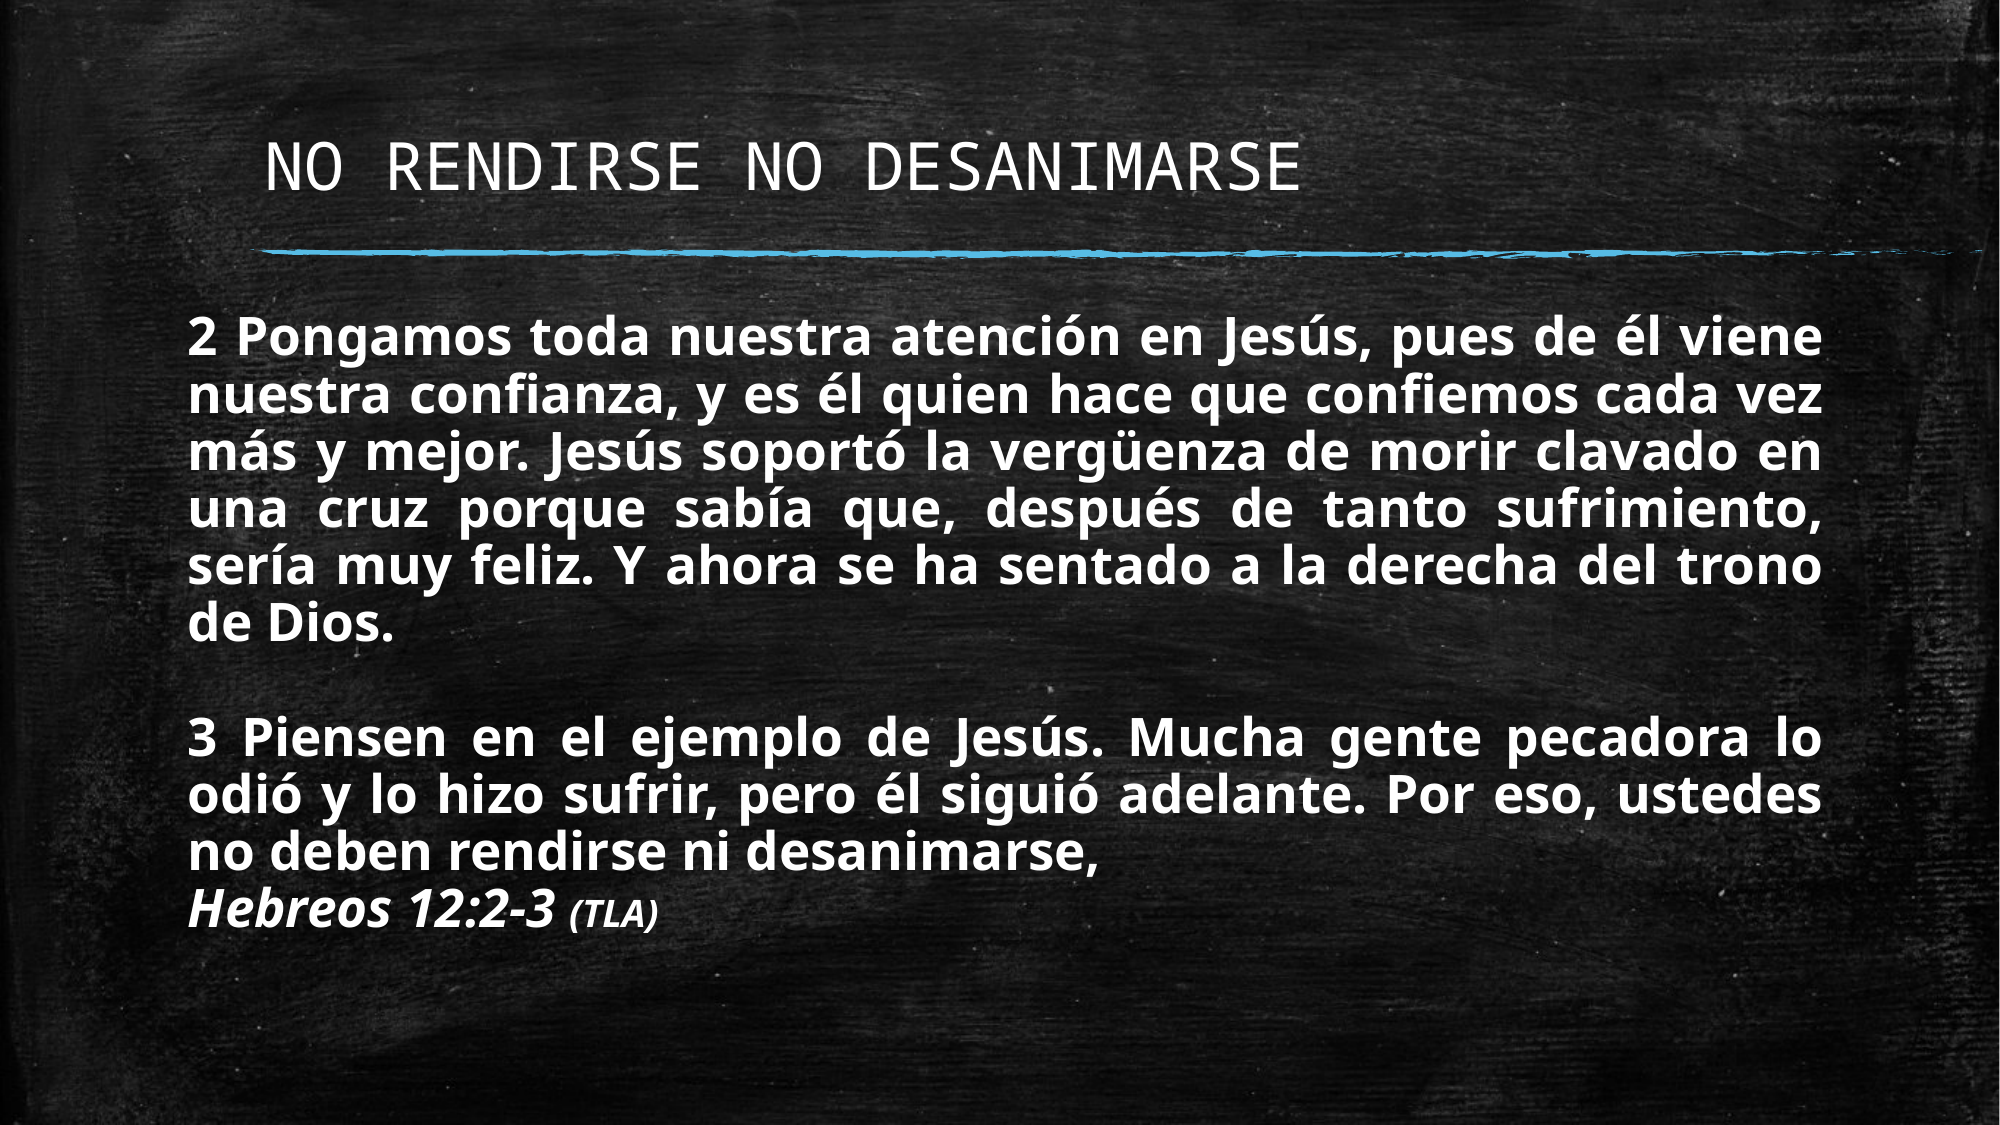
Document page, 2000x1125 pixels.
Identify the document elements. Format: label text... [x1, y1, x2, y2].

text_box 2 Pongamos toda nuestra atención en Jesús, pues de él viene nuestra confianza, y es él quien hace que confiemos cada vez más y mejor. Jesús soportó la vergüenza de morir clavado en una cruz porque sabía que, después de tanto sufrimiento, sería muy feliz. Y ahora se ha sentado a la derecha del trono de Dios. 3 Piensen en el ejemplo de Jesús. Mucha gente pecadora lo odió y lo hizo sufrir, pero él siguió adelante. Por eso, ustedes no deben rendirse ni desanimarse, Hebreos 12:2-3 (TLA) [172, 302, 1839, 953]
title NO RENDIRSE NO DESANIMARSE [249, 45, 1750, 213]
